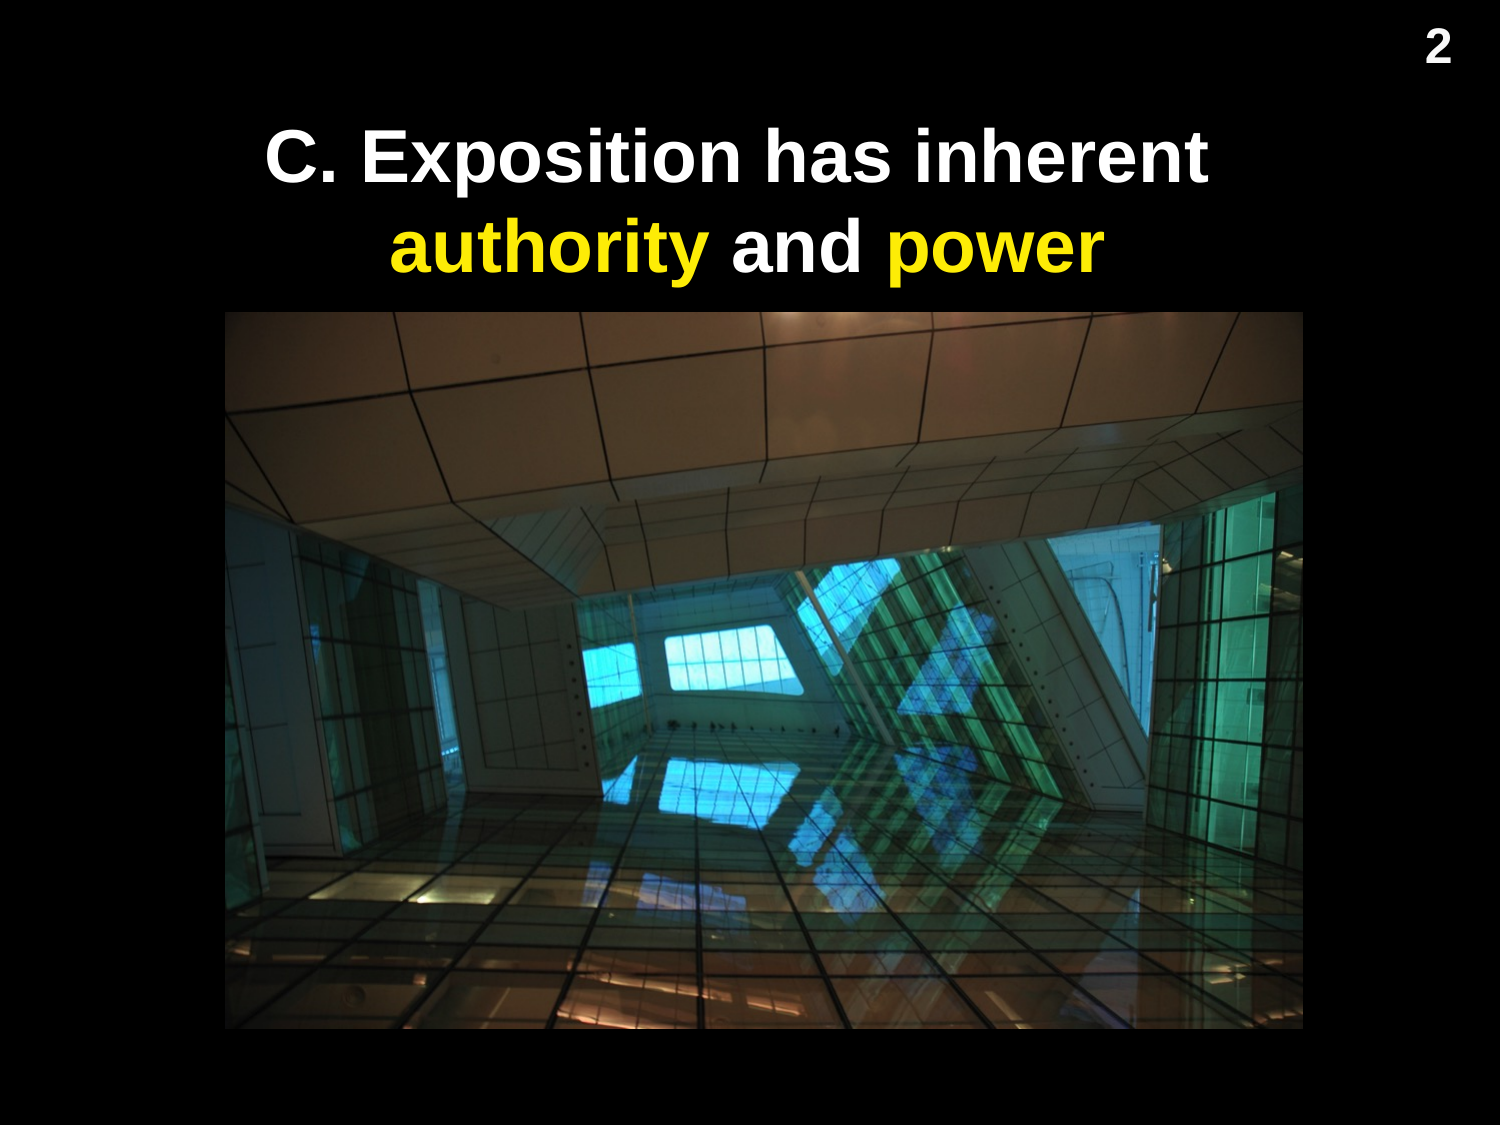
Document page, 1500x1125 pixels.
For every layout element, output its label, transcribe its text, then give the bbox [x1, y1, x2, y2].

text_box 2 [1410, 6, 1468, 82]
picture [224, 312, 1303, 1030]
title C. Exposition has inherent authority and power [24, 82, 1450, 313]
